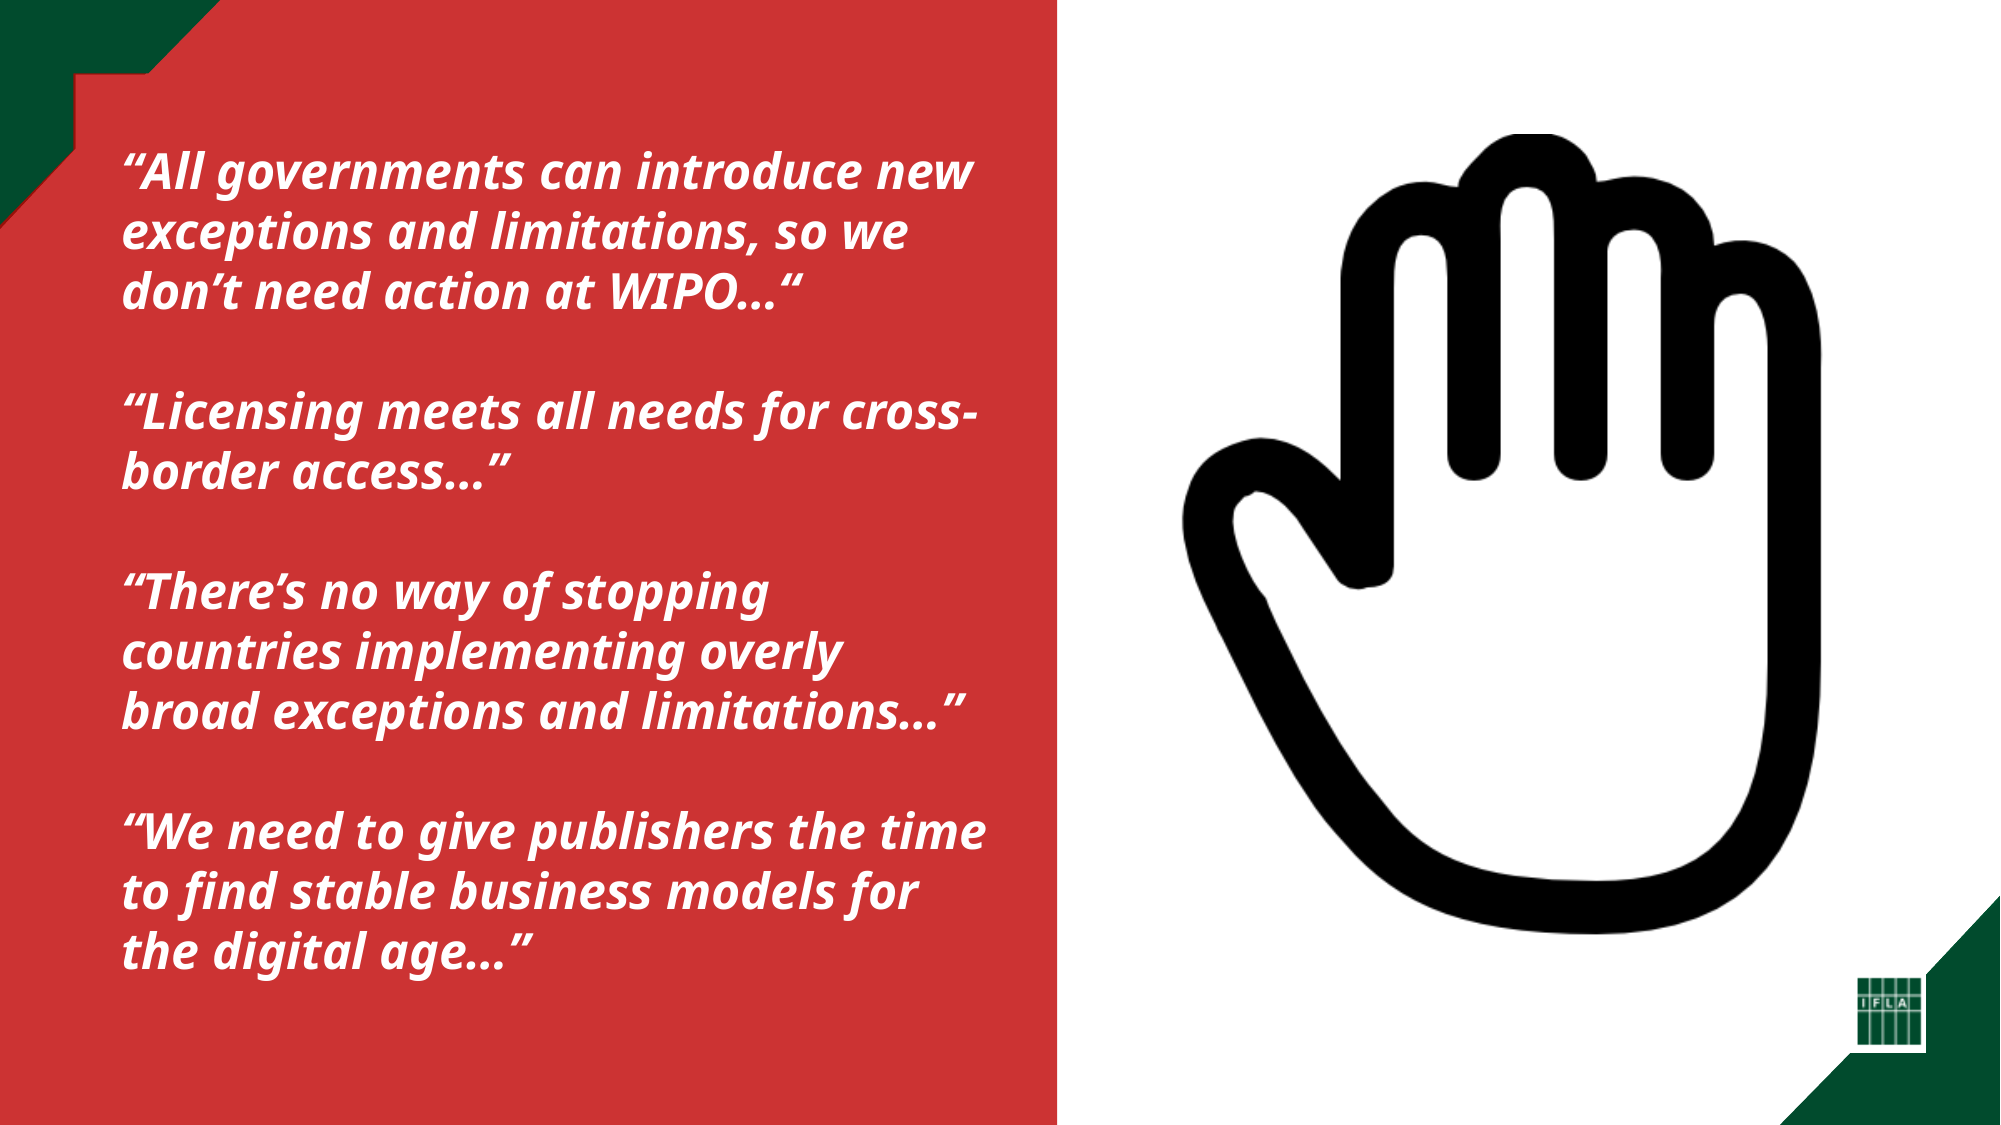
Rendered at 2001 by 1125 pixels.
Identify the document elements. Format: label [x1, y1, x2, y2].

text_box [0, 0, 2000, 1125]
